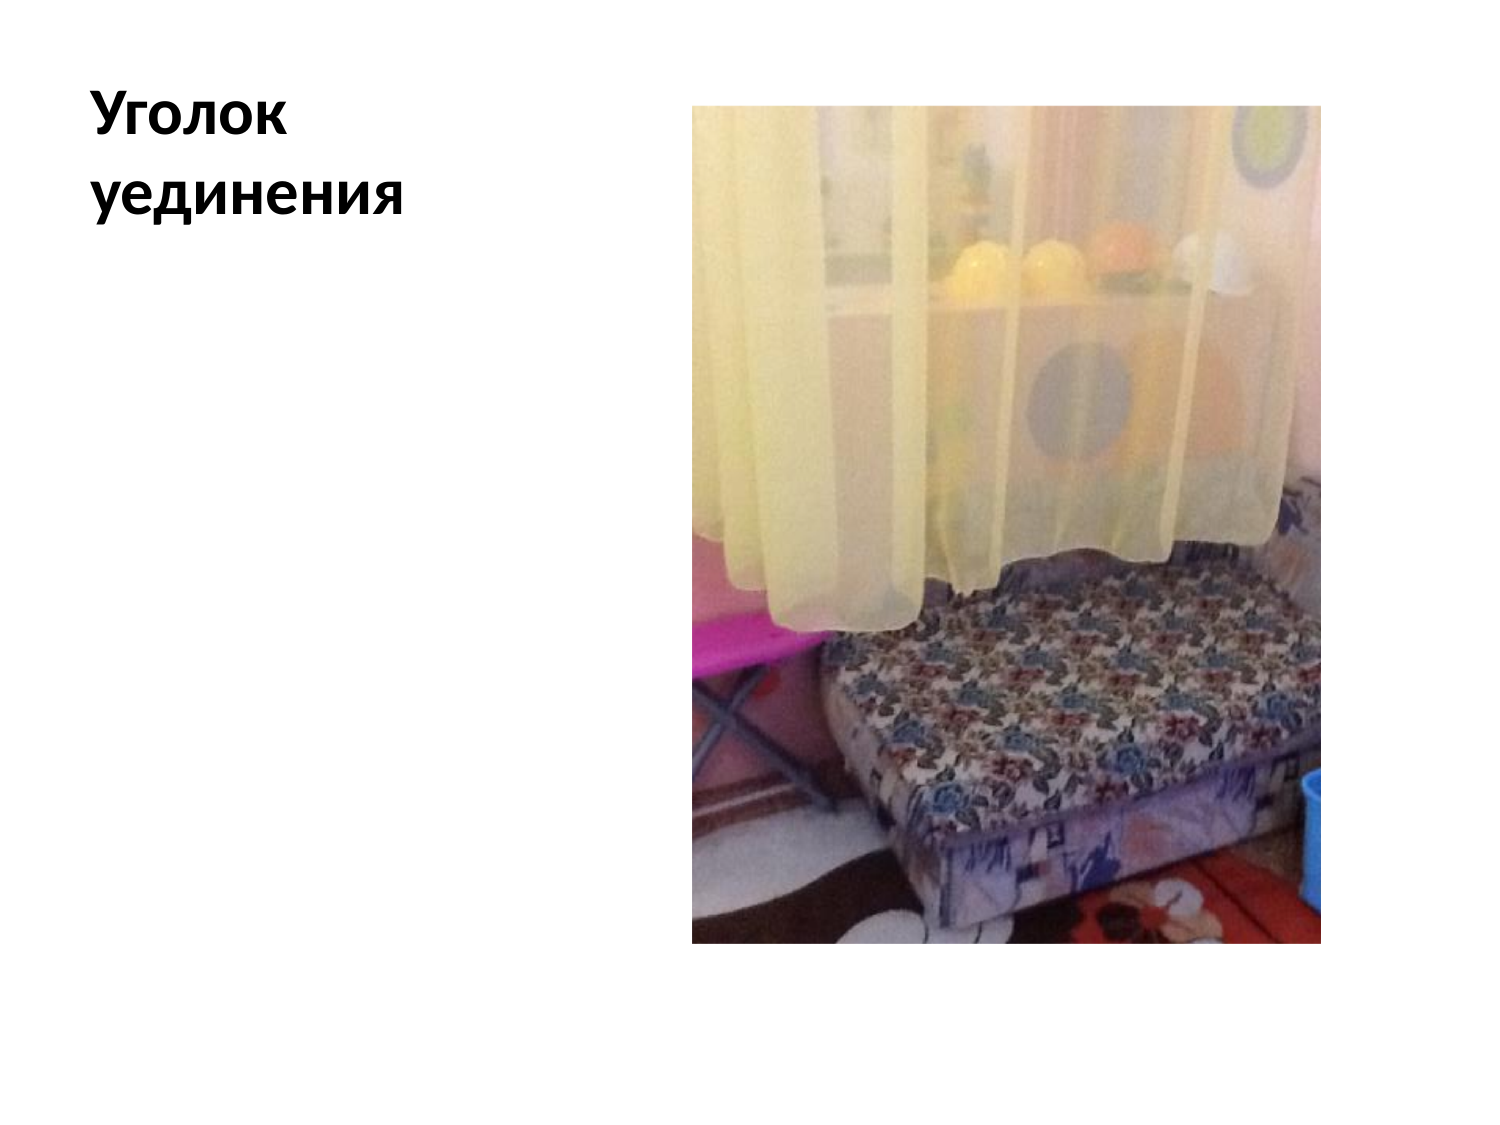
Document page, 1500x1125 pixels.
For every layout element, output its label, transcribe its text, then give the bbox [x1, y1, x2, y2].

title Уголок уединения [75, 44, 569, 236]
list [586, 210, 1426, 840]
picture [692, 107, 1321, 210]
picture [692, 840, 1321, 943]
